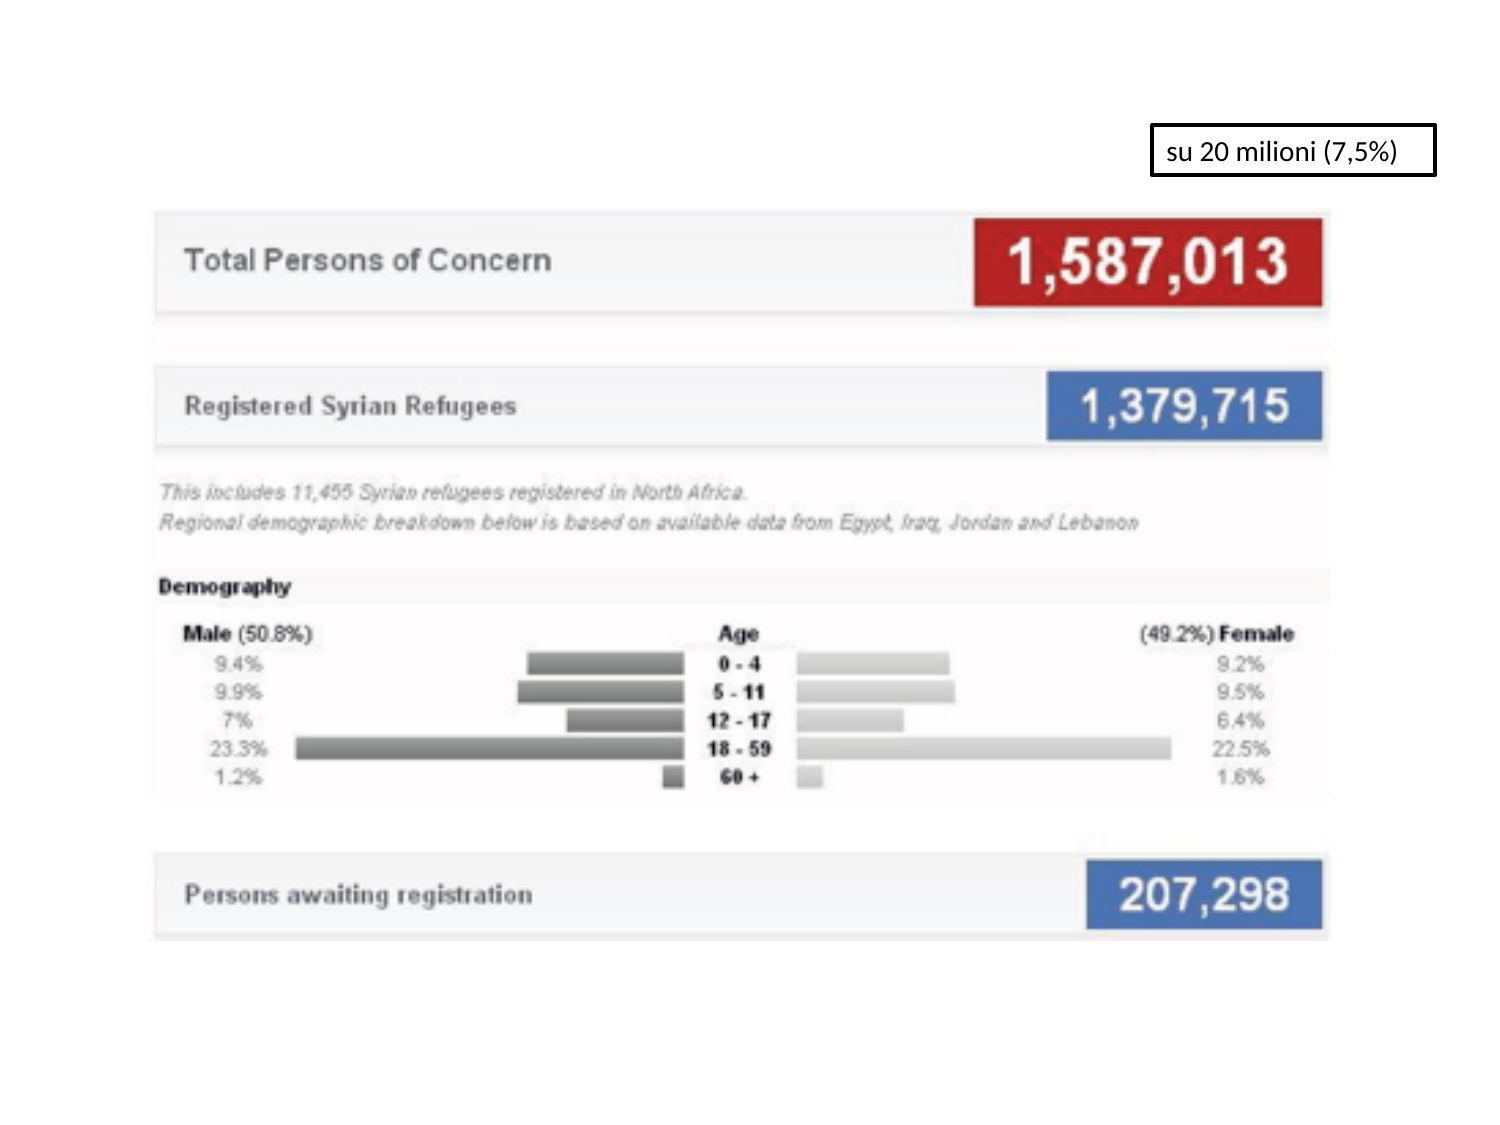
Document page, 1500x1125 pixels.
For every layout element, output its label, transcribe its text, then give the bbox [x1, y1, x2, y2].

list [147, 207, 1332, 941]
text_box su 20 milioni (7,5%) [1150, 123, 1437, 177]
